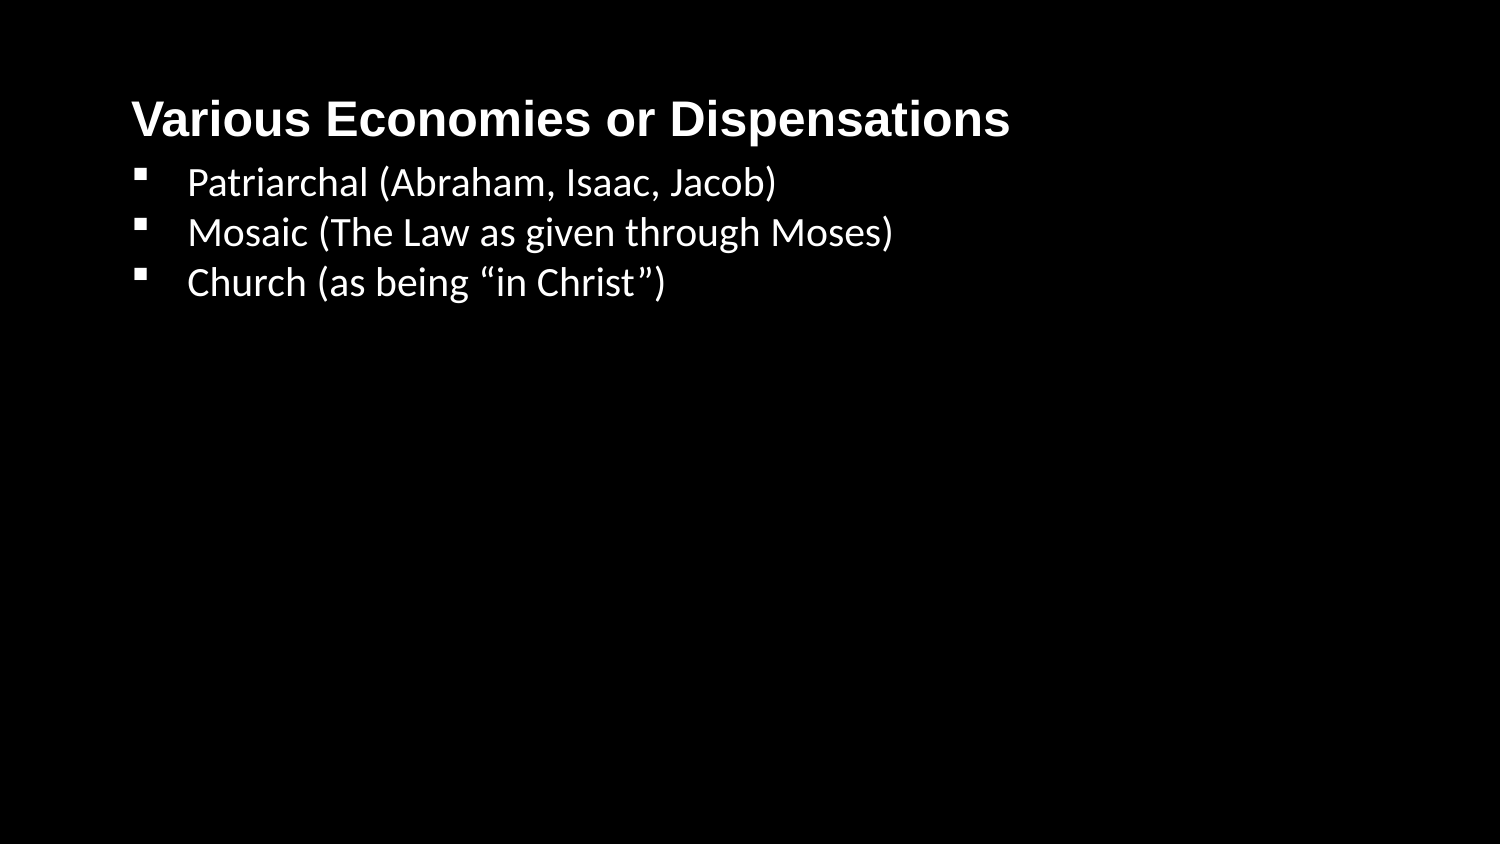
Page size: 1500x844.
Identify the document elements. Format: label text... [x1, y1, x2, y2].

text_box Various Economies or Dispensations [116, 46, 1397, 146]
text_box Patriarchal (Abraham, Isaac, Jacob) Mosaic (The Law as given through Moses) Church (as being “in Christ”) [116, 146, 1438, 410]
